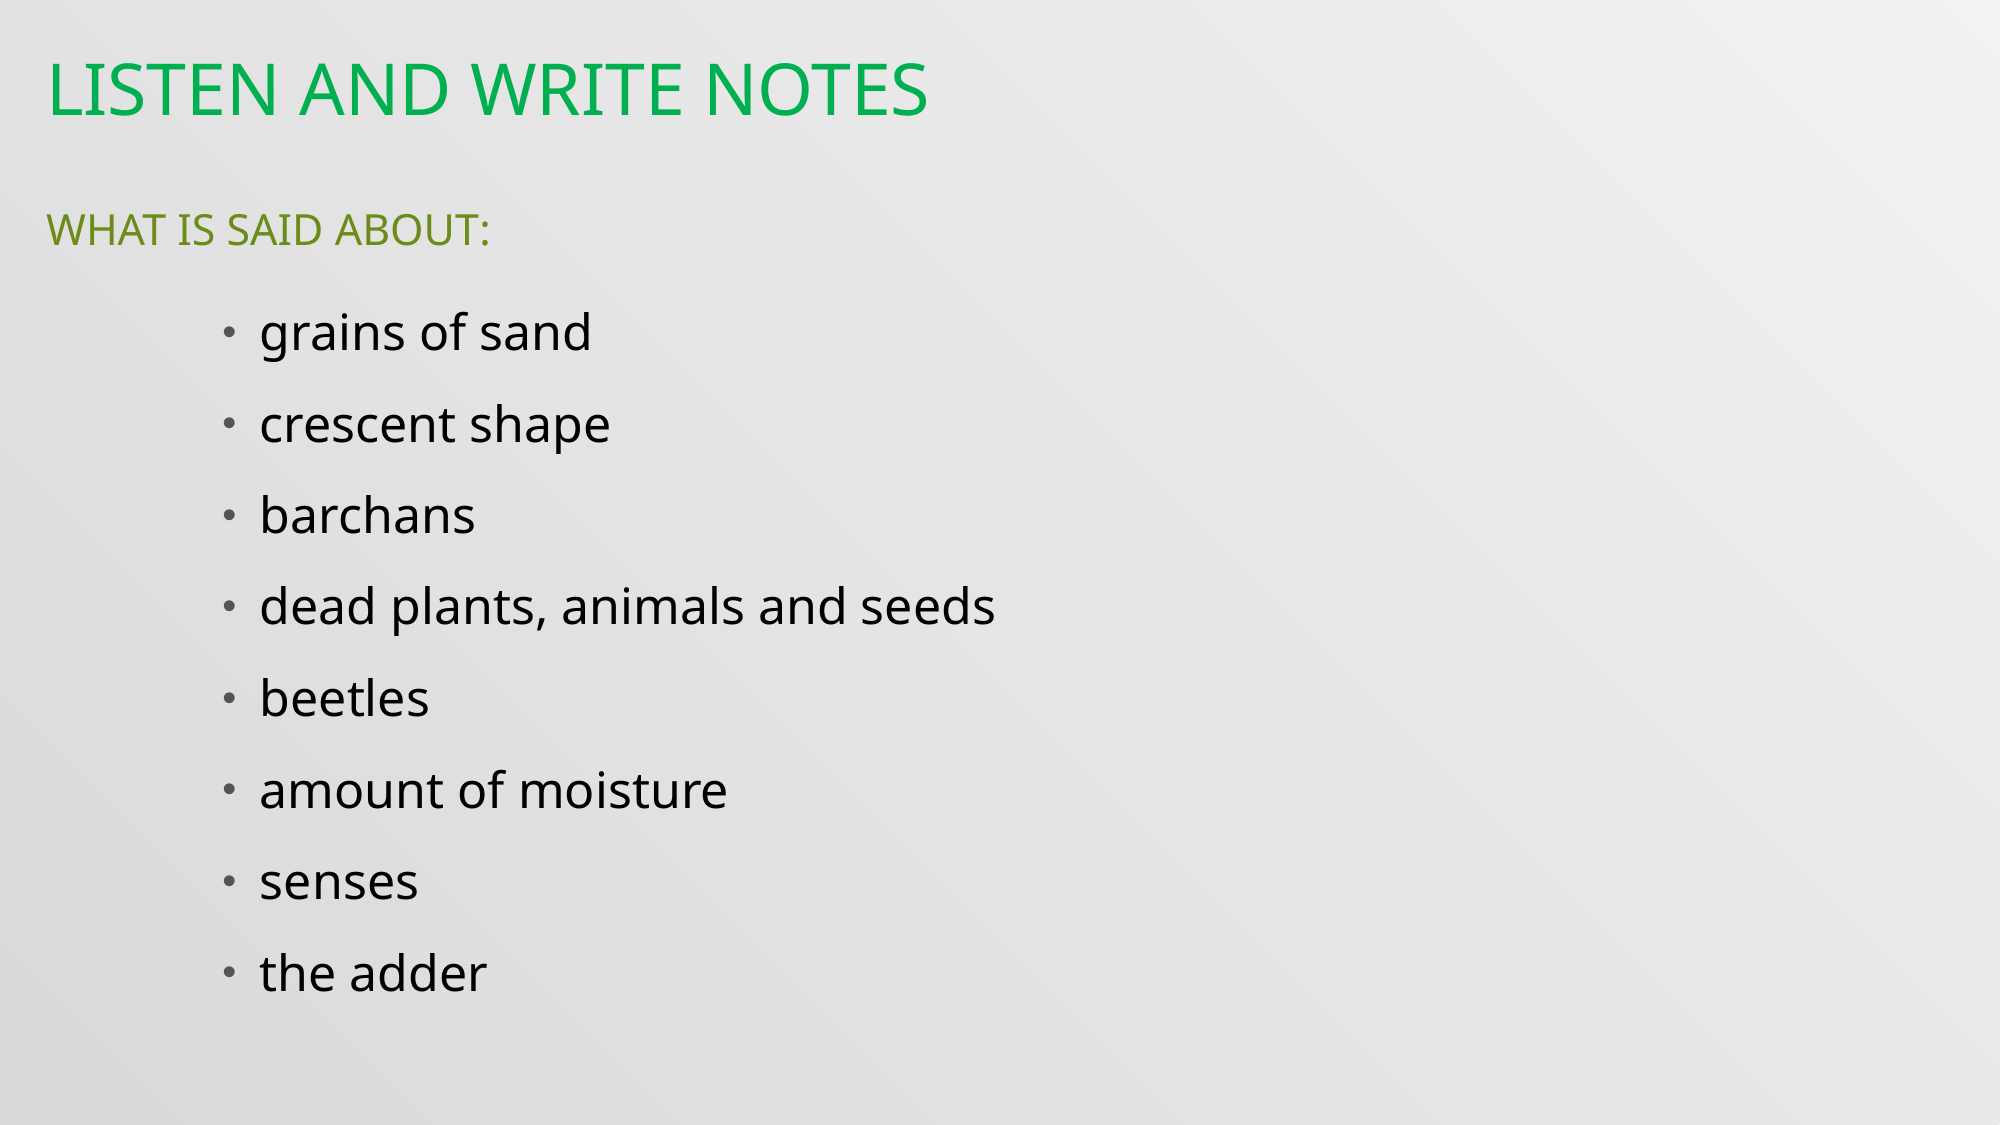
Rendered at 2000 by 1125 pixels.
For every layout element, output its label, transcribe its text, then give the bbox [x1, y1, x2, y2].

title Listen and write notes What is said about: [31, 45, 1800, 263]
list grains of sand crescent shape barchans dead plants, animals and seeds beetles amount of moisture senses the adder [199, 299, 1800, 1013]
